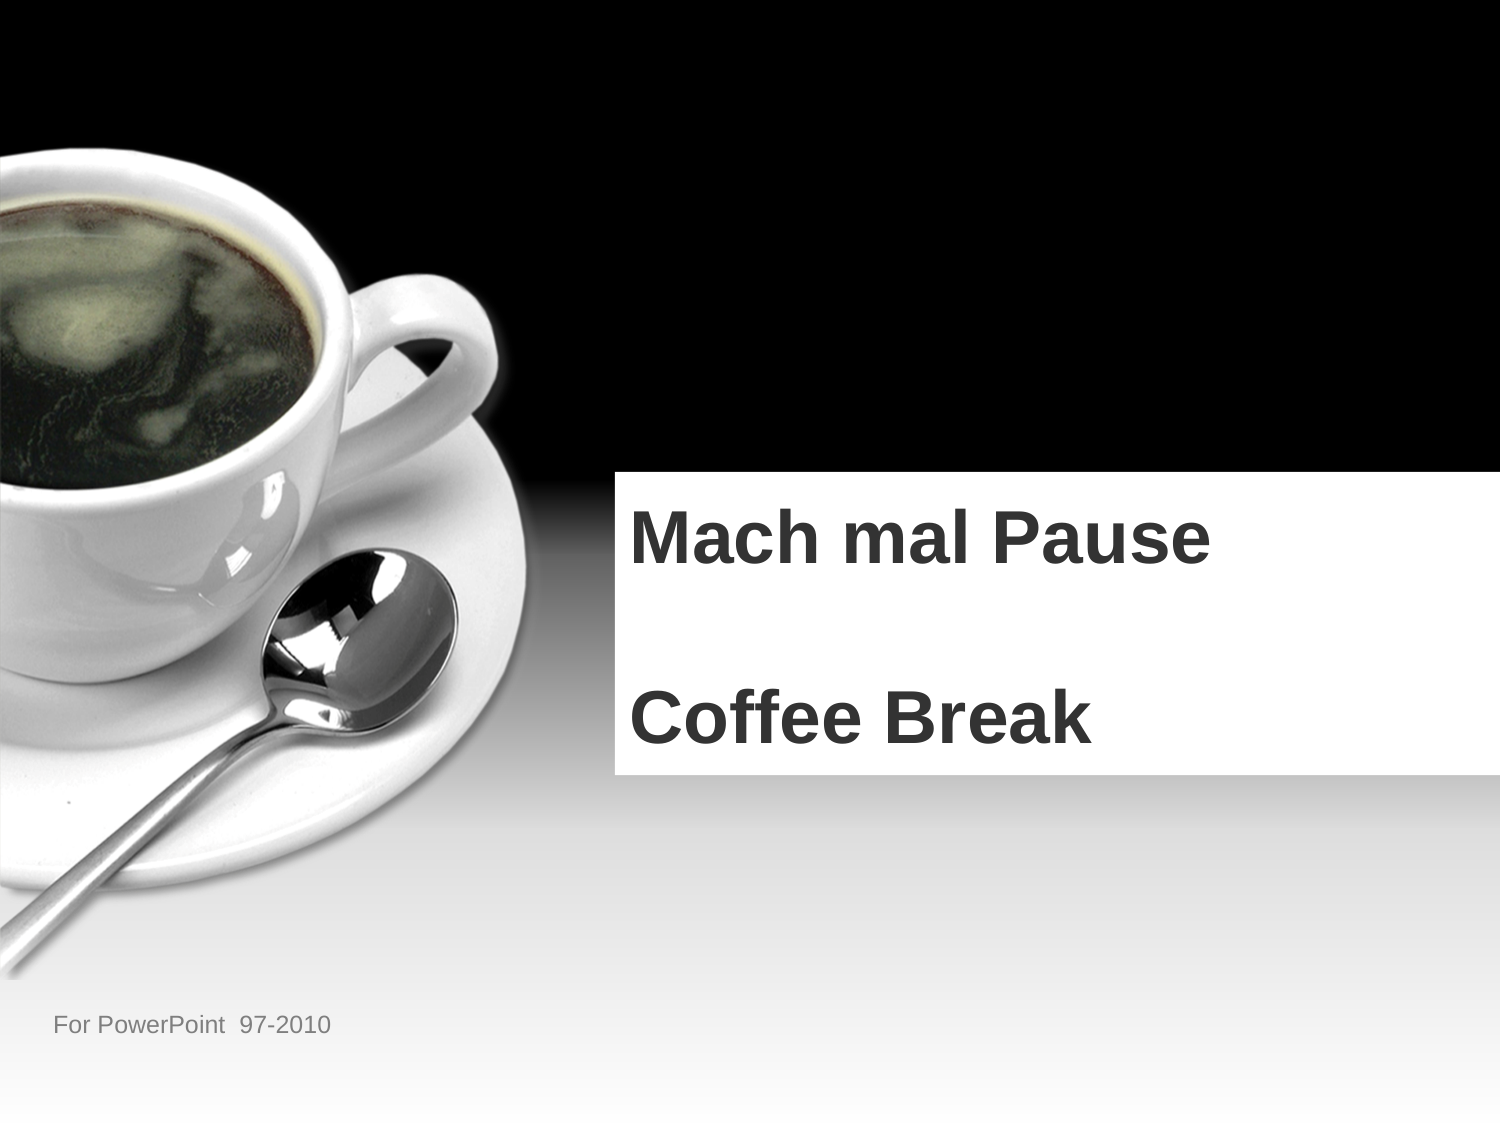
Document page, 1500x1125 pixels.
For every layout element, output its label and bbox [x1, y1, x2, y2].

text_box [0, 0, 1500, 1125]
picture [0, 145, 545, 980]
